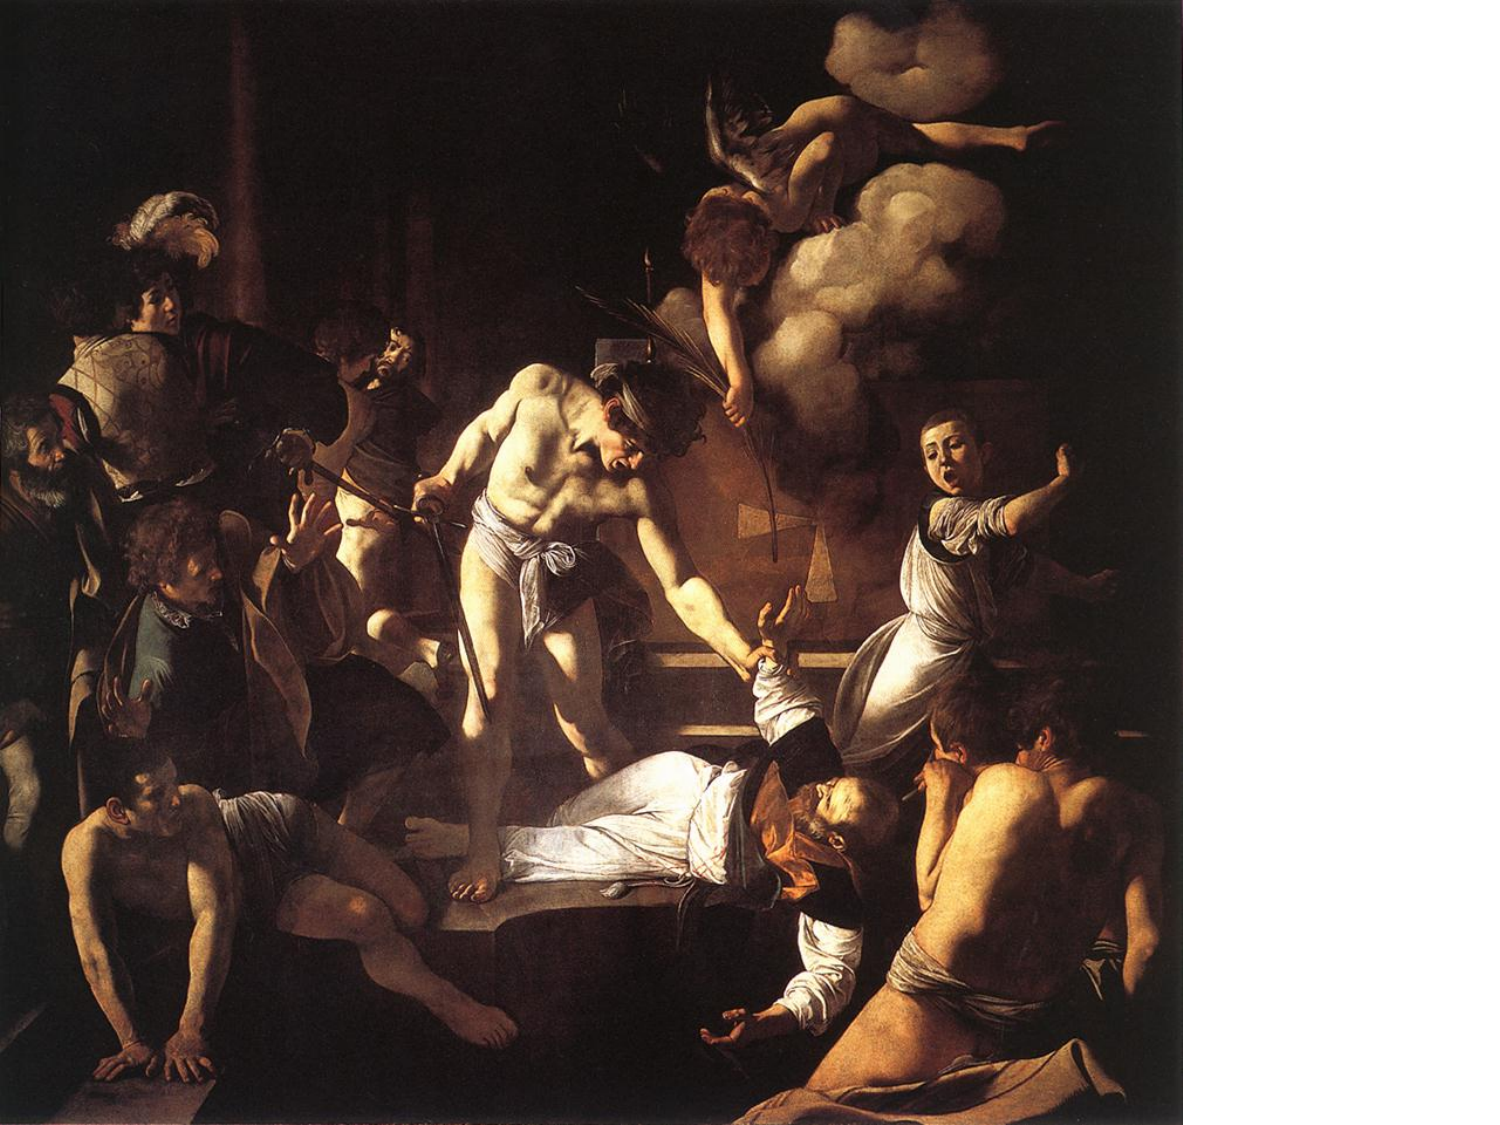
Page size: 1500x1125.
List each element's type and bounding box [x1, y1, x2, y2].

list [0, 0, 1183, 1125]
